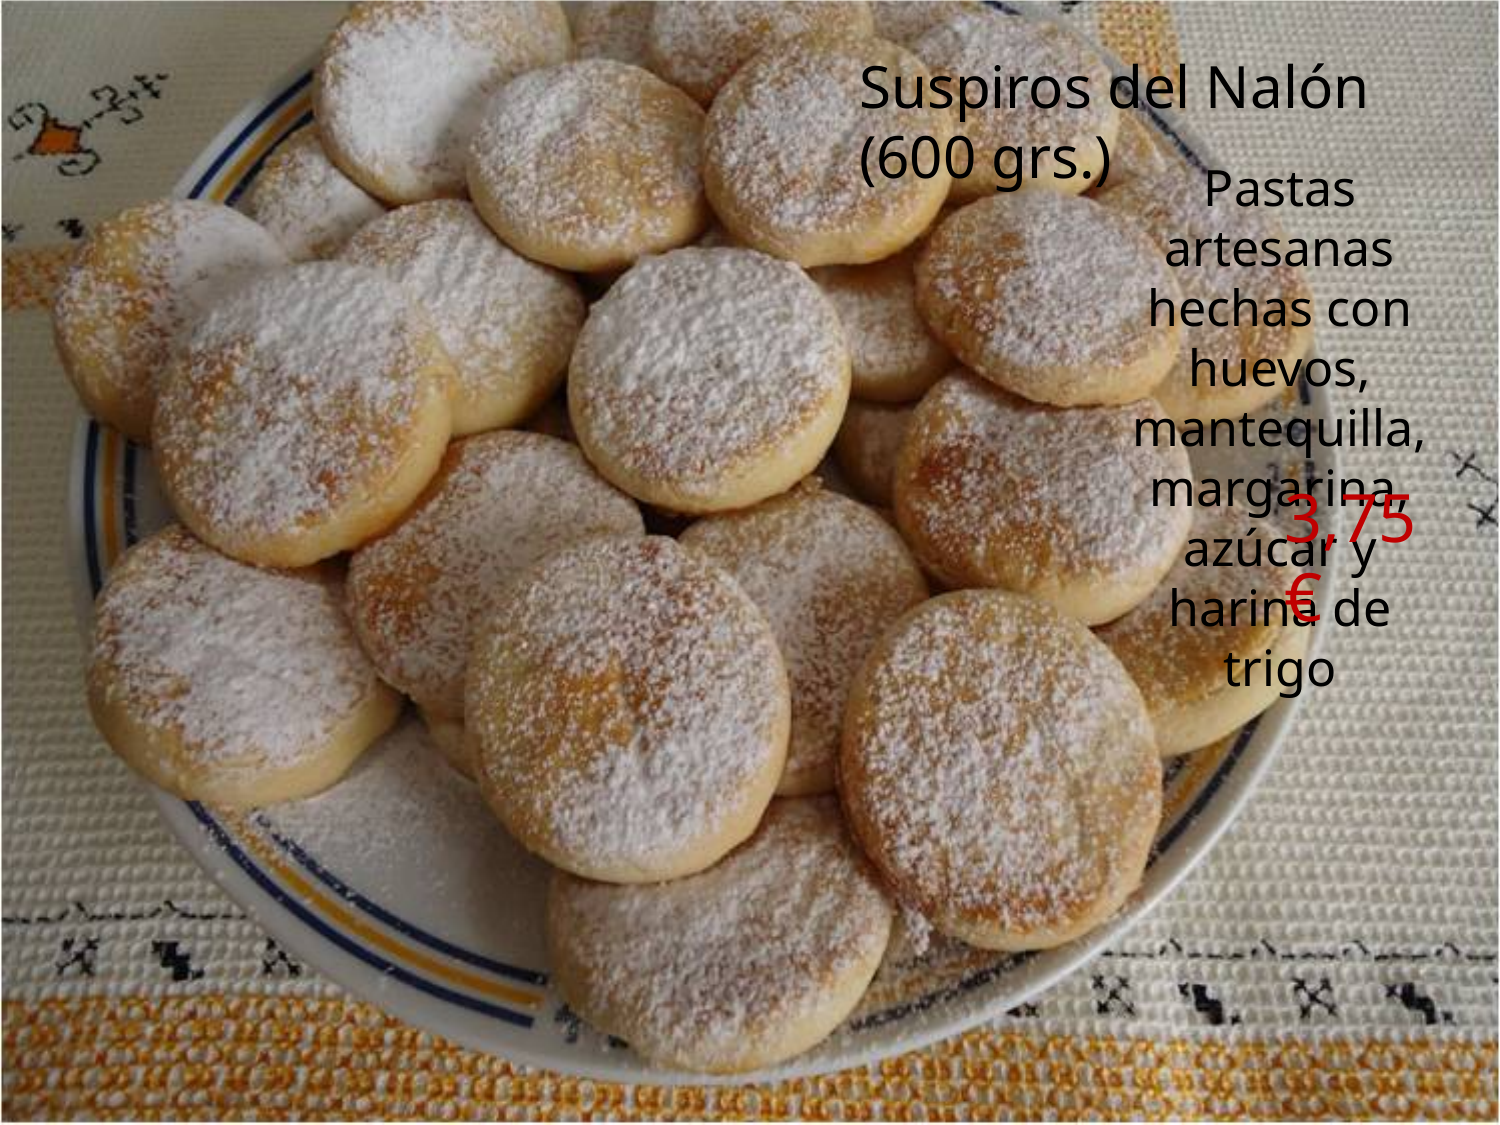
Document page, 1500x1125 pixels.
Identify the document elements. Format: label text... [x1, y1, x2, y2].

text_box Pastas artesanas hechas con huevos, mantequilla, margarina, azúcar y harina de trigo [1092, 148, 1468, 704]
text_box 3,75 € [1269, 467, 1459, 643]
text_box Suspiros del Nalón (600 grs.) [844, 42, 1471, 198]
picture [0, 0, 1500, 1125]
